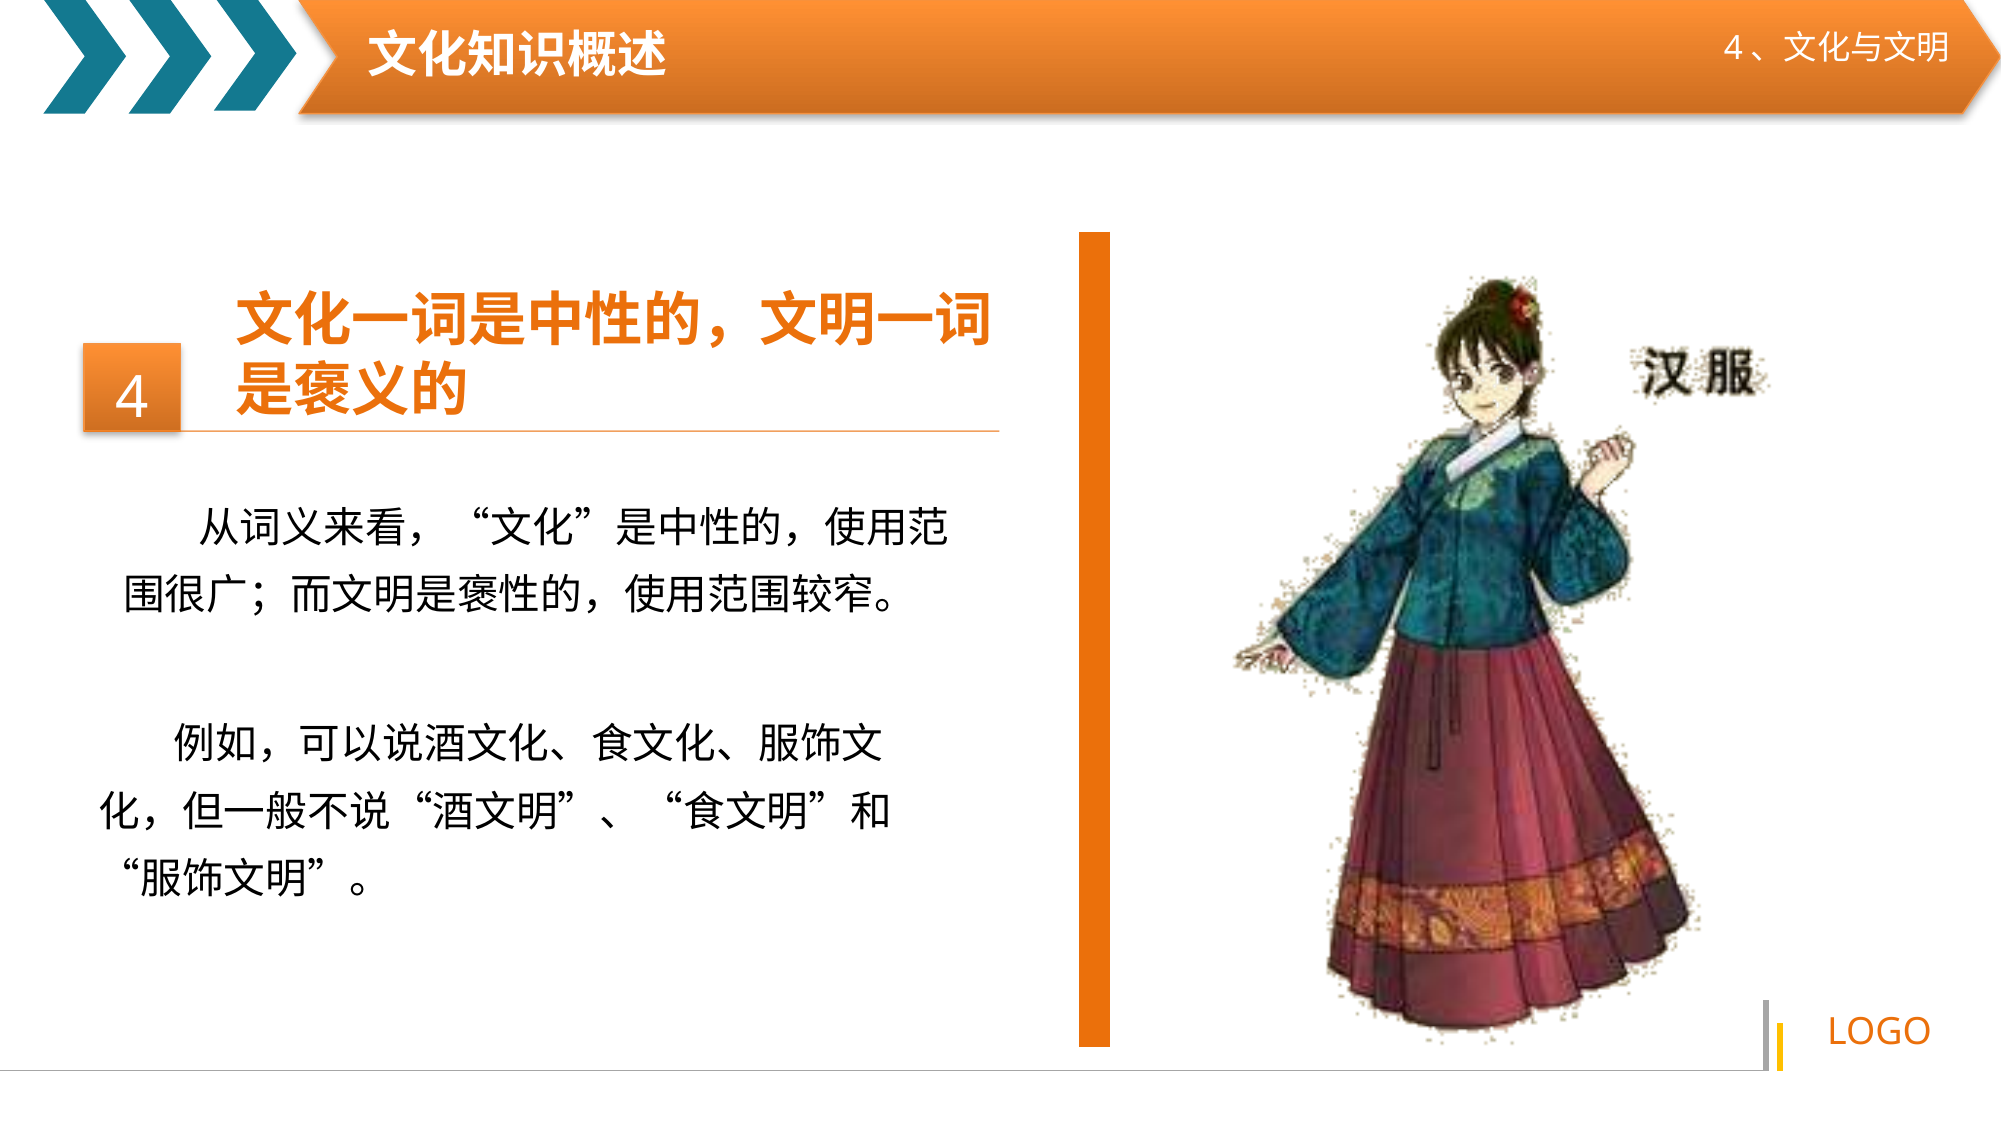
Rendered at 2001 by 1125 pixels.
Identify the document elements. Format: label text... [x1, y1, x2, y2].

picture [1218, 254, 1778, 1063]
text_box 4、文化与文明 [1708, 19, 2001, 74]
text_box 从词义来看，“文化”是中性的，使用范围很广；而文明是褒性的，使用范围较窄。 [108, 475, 971, 626]
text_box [83, 274, 1013, 432]
text_box 例如，可以说酒文化、食文化、服饰文化，但一般不说“酒文明”、“食文明”和“服饰文明”。 [83, 692, 947, 910]
